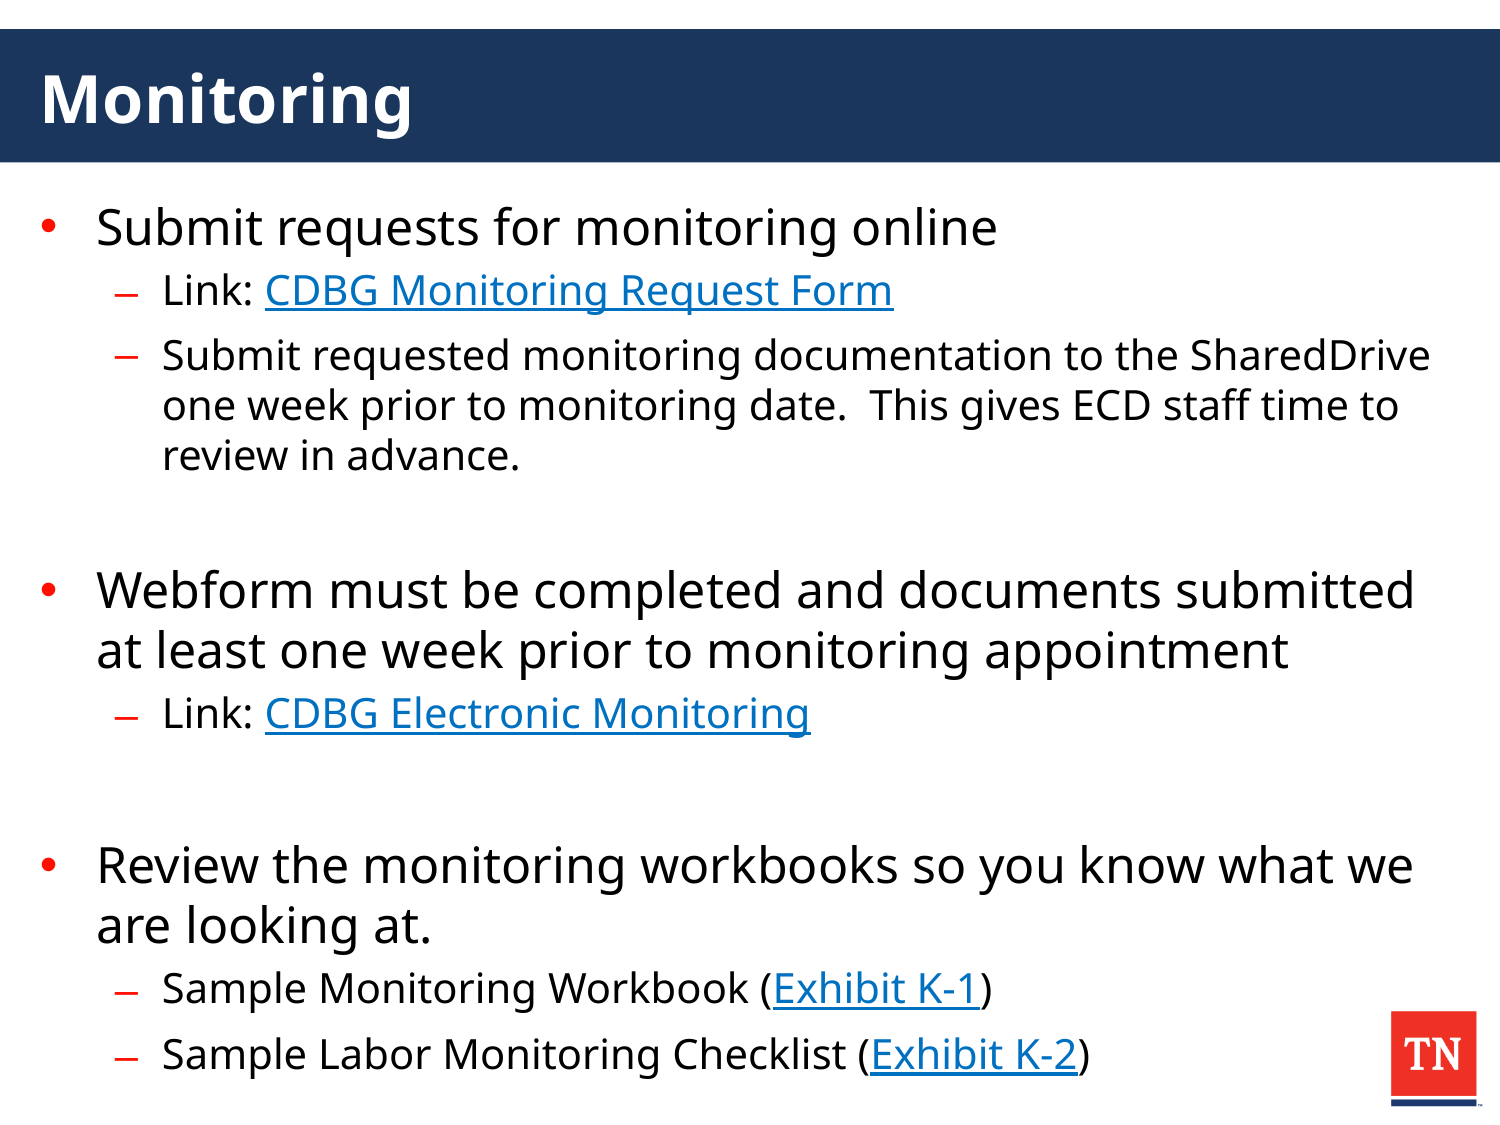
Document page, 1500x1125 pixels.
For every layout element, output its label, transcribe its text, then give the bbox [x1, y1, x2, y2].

list Submit requests for monitoring online Link: CDBG Monitoring Request Form Submit requested monitoring documentation to the SharedDrive one week prior to monitoring date. This gives ECD staff time to review in advance. Webform must be completed and documents submitted at least one week prior to monitoring appointment Link: CDBG Electronic Monitoring Review the monitoring workbooks so you know what we are looking at. Sample Monitoring Workbook (Exhibit K-1) Sample Labor Monitoring Checklist (Exhibit K-2) [24, 187, 1475, 1100]
title Monitoring [24, 29, 1475, 165]
picture [1362, 987, 1500, 1125]
